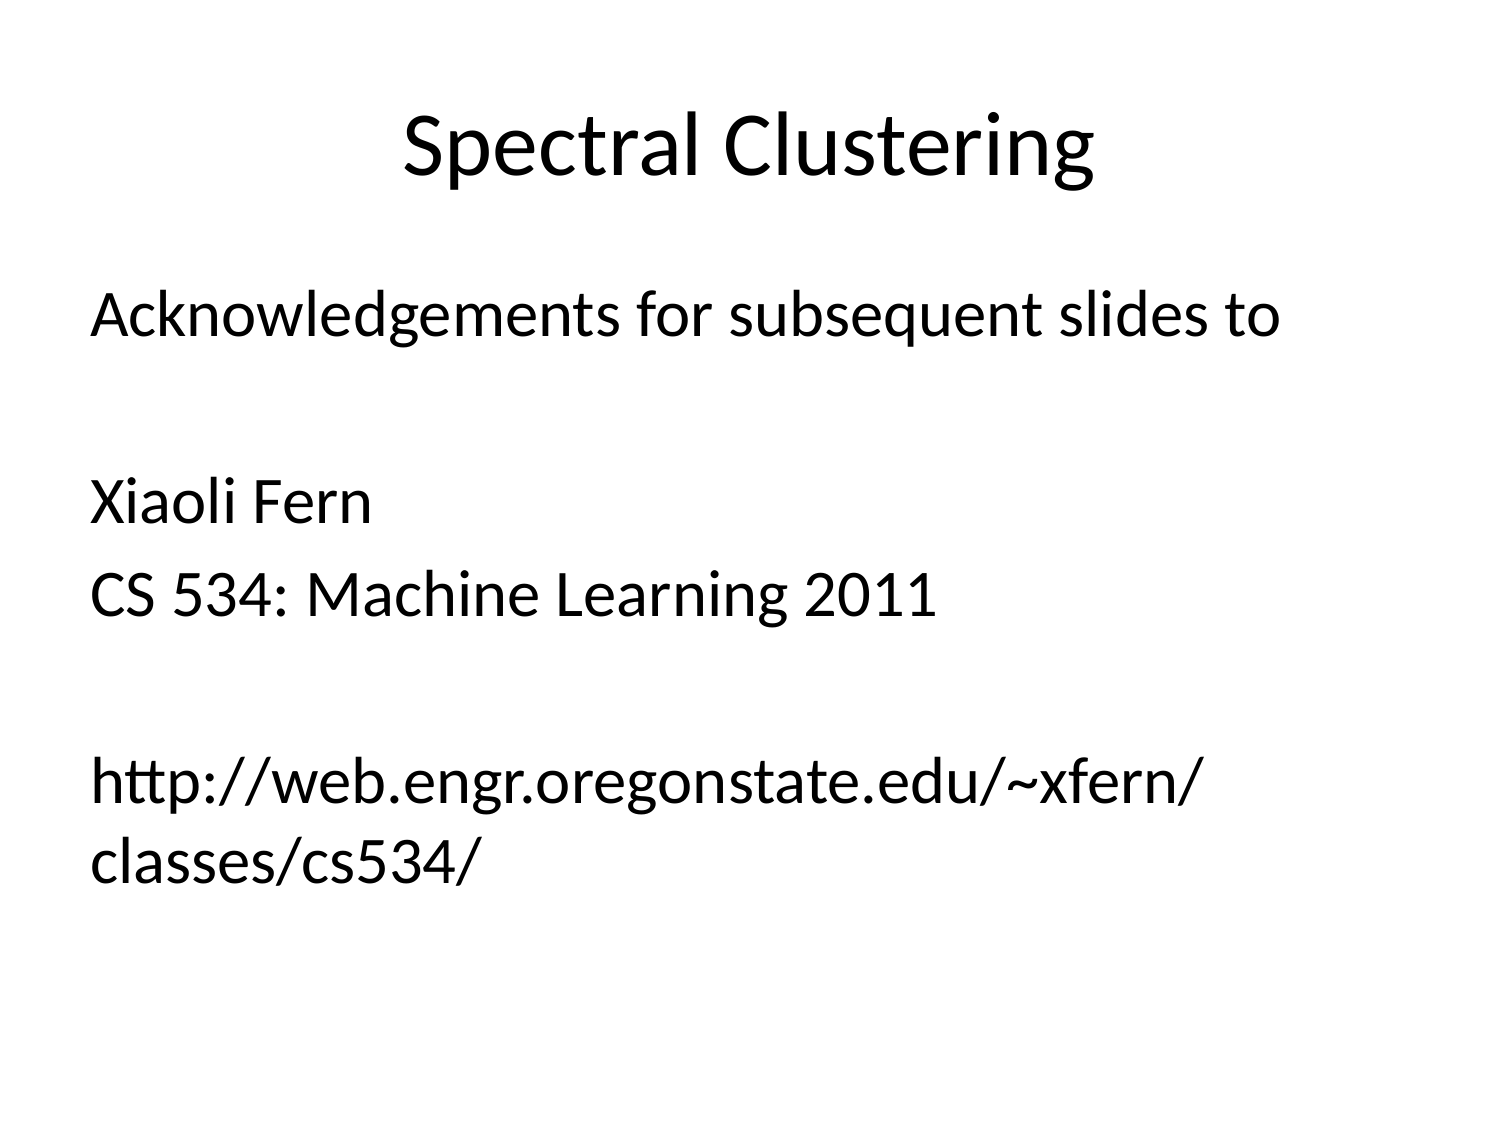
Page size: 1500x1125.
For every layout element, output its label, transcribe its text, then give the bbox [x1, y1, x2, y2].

title Spectral Clustering [75, 45, 1425, 233]
list Acknowledgements for subsequent slides to Xiaoli Fern CS 534: Machine Learning 2011 http://web.engr.oregonstate.edu/~xfern/classes/cs534/ [75, 262, 1425, 1005]
